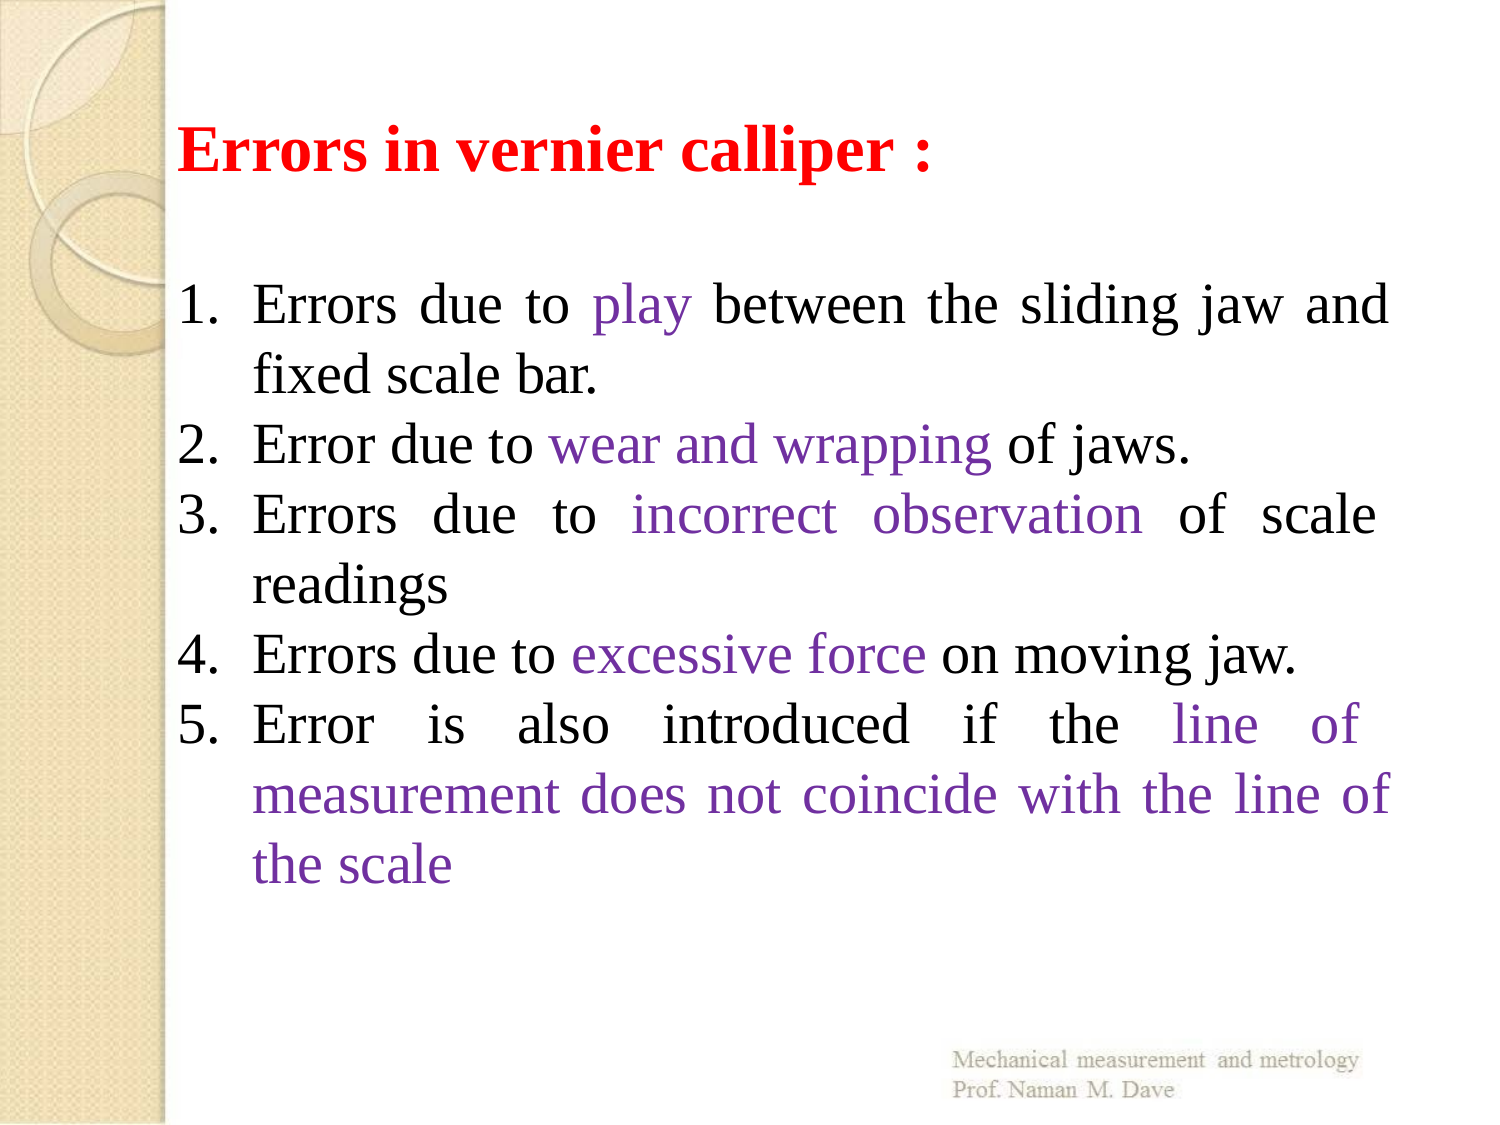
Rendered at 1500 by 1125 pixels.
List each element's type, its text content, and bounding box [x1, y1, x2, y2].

title Errors in vernier calliper : [175, 102, 936, 263]
picture [0, 0, 1364, 1125]
text_box Errors due to play between the sliding jaw and fixed scale bar. Error due to wear and wrapping of jaws. Errors due to incorrect observation of scale readings Errors due to excessive force on moving jaw. Error is also introduced if the line of measurement does not coincide with the line of the scale [175, 263, 1412, 895]
